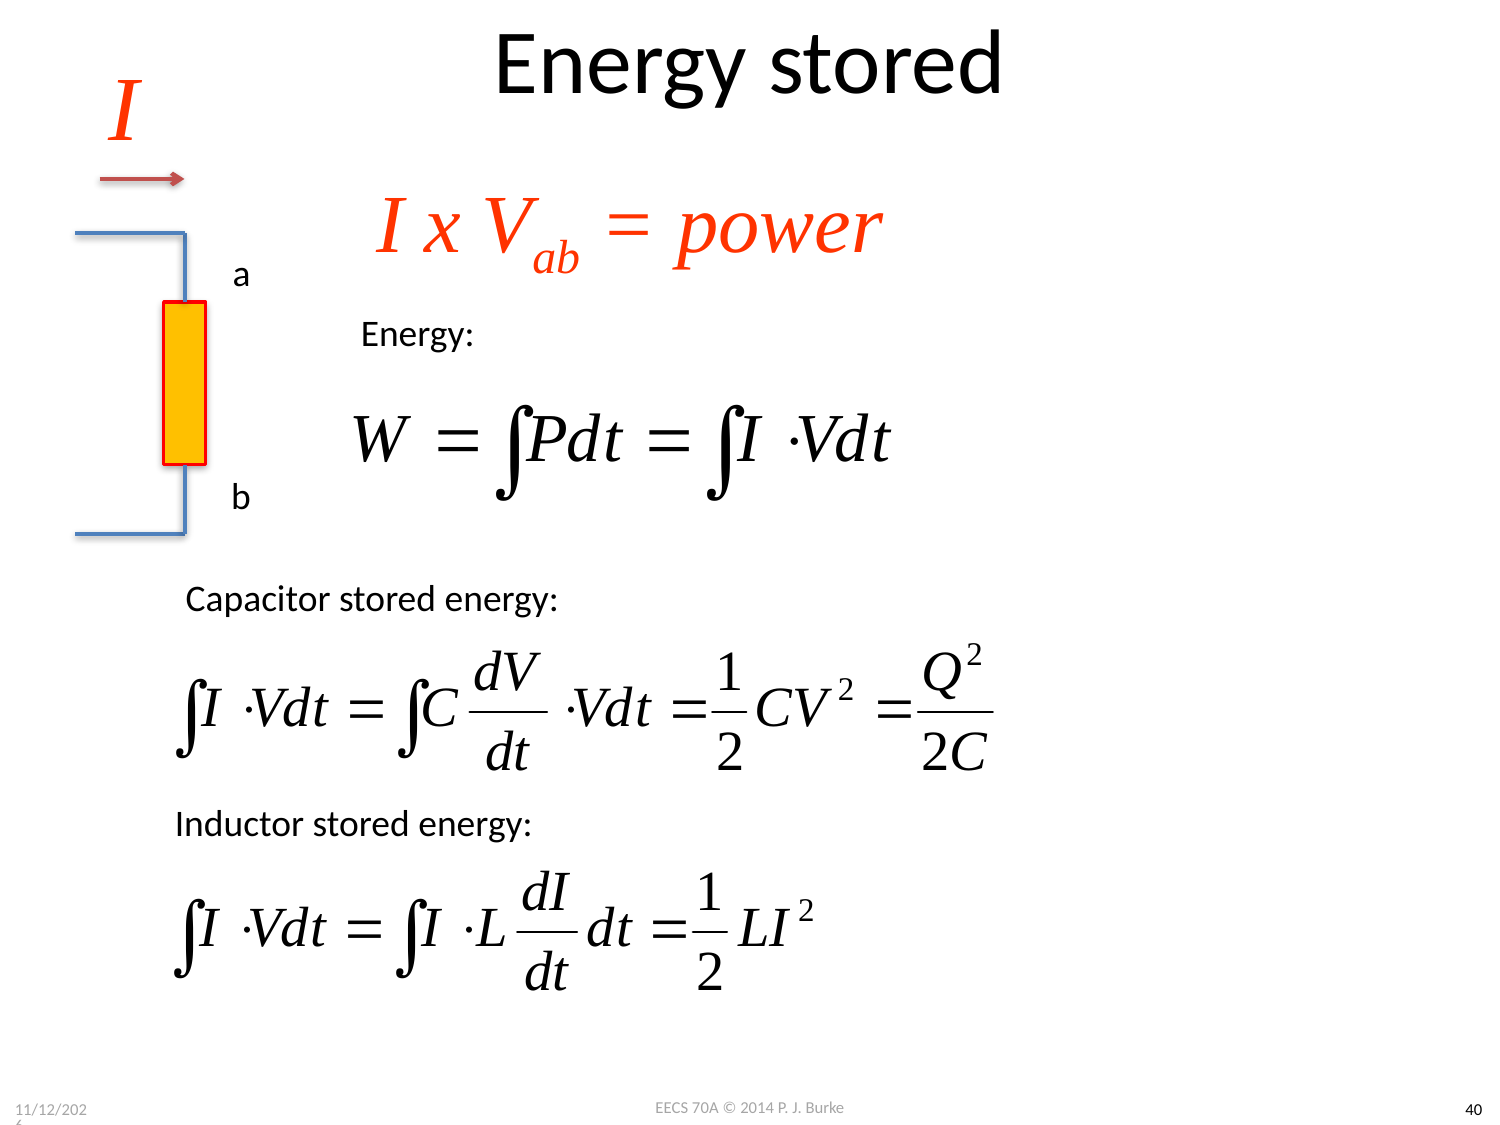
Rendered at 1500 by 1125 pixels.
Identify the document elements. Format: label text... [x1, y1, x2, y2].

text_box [0, 317, 291, 449]
text_box a [218, 241, 266, 302]
title Energy stored [75, 0, 1425, 121]
text_box Energy: [346, 301, 490, 362]
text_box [157, 626, 1007, 784]
text_box Capacitor stored energy: [170, 566, 575, 625]
text_box I x Vab = power [351, 150, 909, 302]
text_box Inductor stored energy: [160, 791, 549, 851]
text_box b [216, 464, 266, 525]
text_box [344, 381, 909, 508]
text_box I [30, 27, 218, 179]
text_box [155, 856, 826, 1004]
